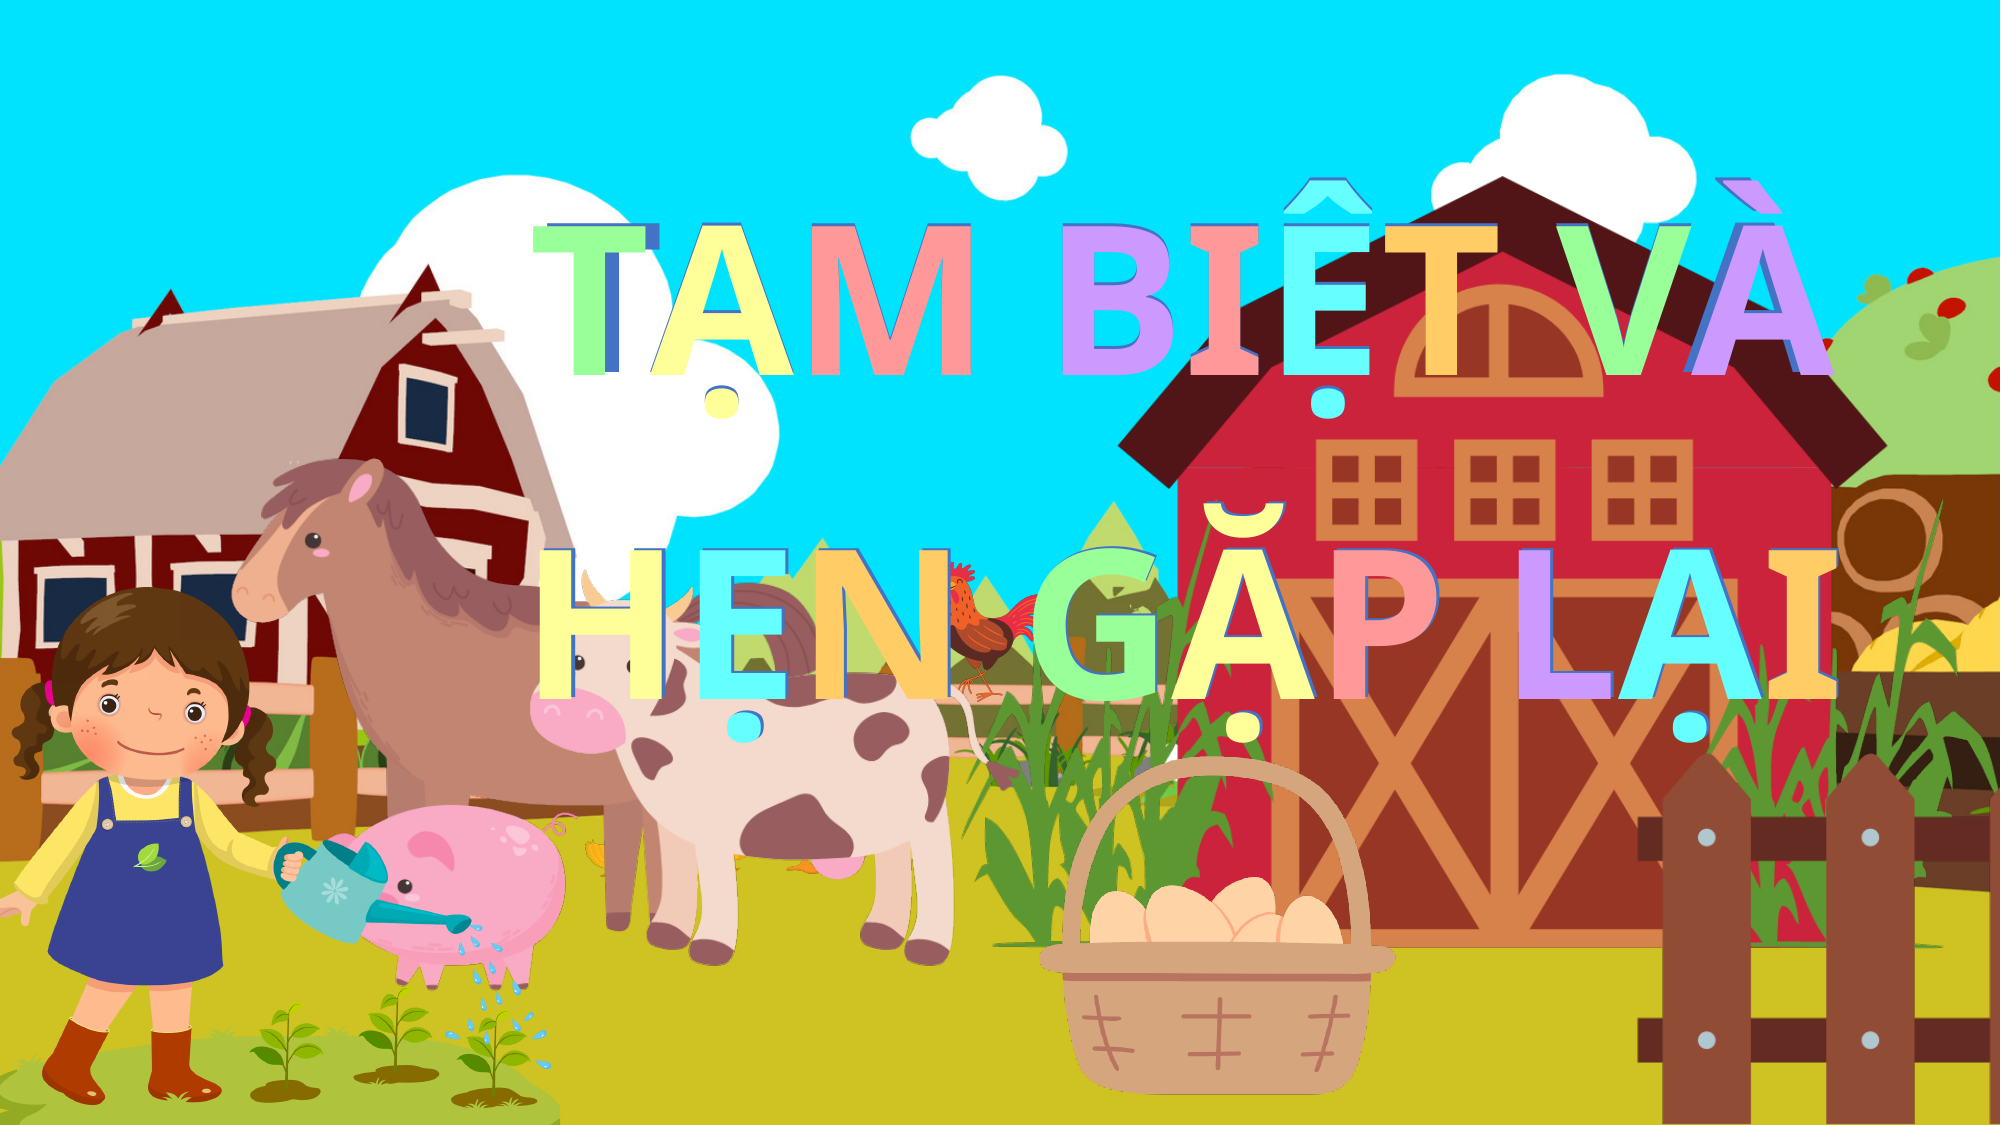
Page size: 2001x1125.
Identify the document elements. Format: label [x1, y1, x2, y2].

picture [0, 0, 2000, 1125]
text_box [487, 82, 1881, 756]
